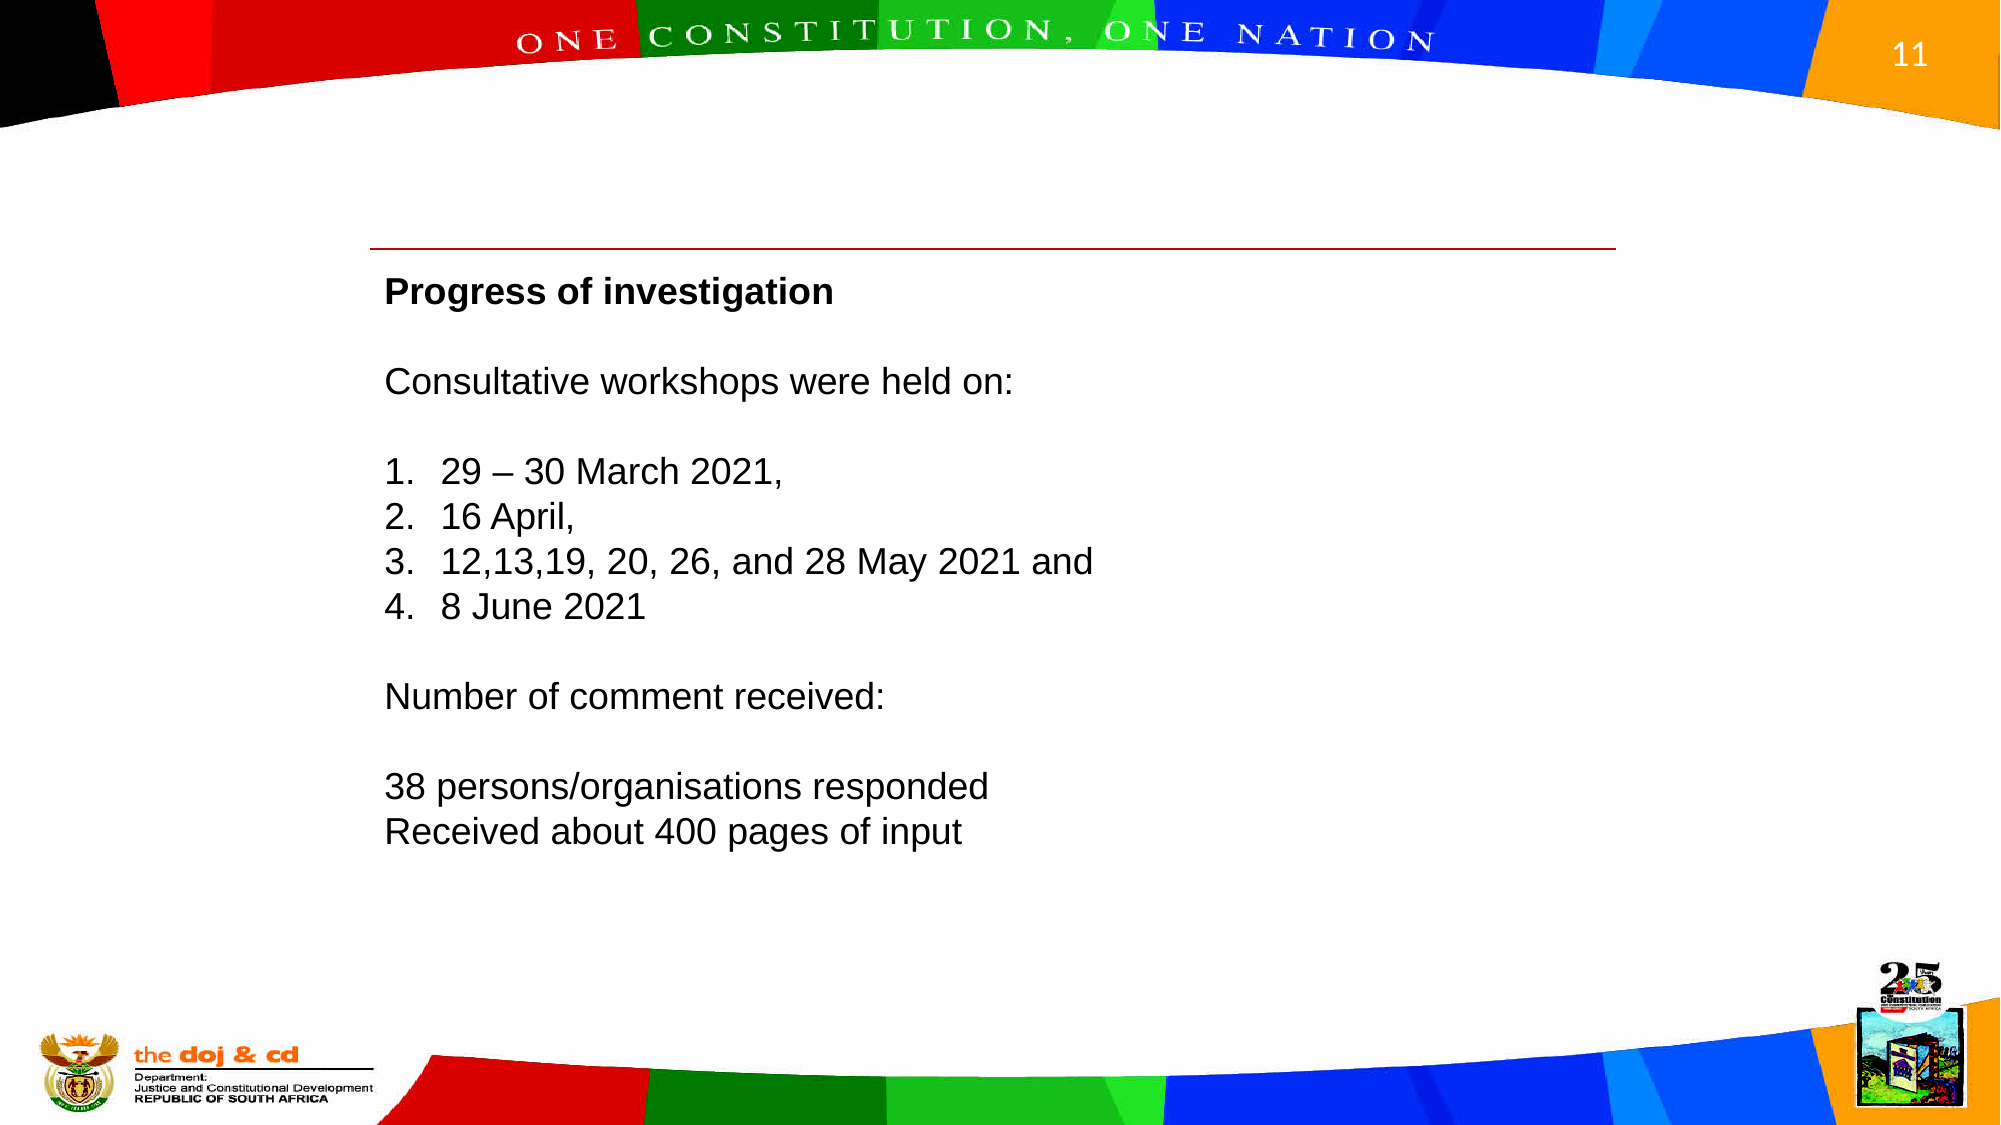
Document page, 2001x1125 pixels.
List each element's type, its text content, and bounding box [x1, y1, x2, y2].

text_box Progress of investigation Consultative workshops were held on: 29 – 30 March 2021, 16 April, 12,13,19, 20, 26, and 28 May 2021 and 8 June 2021 Number of comment received: 38 persons/organisations responded Received about 400 pages of input [369, 259, 1584, 995]
picture [0, 0, 2000, 1125]
